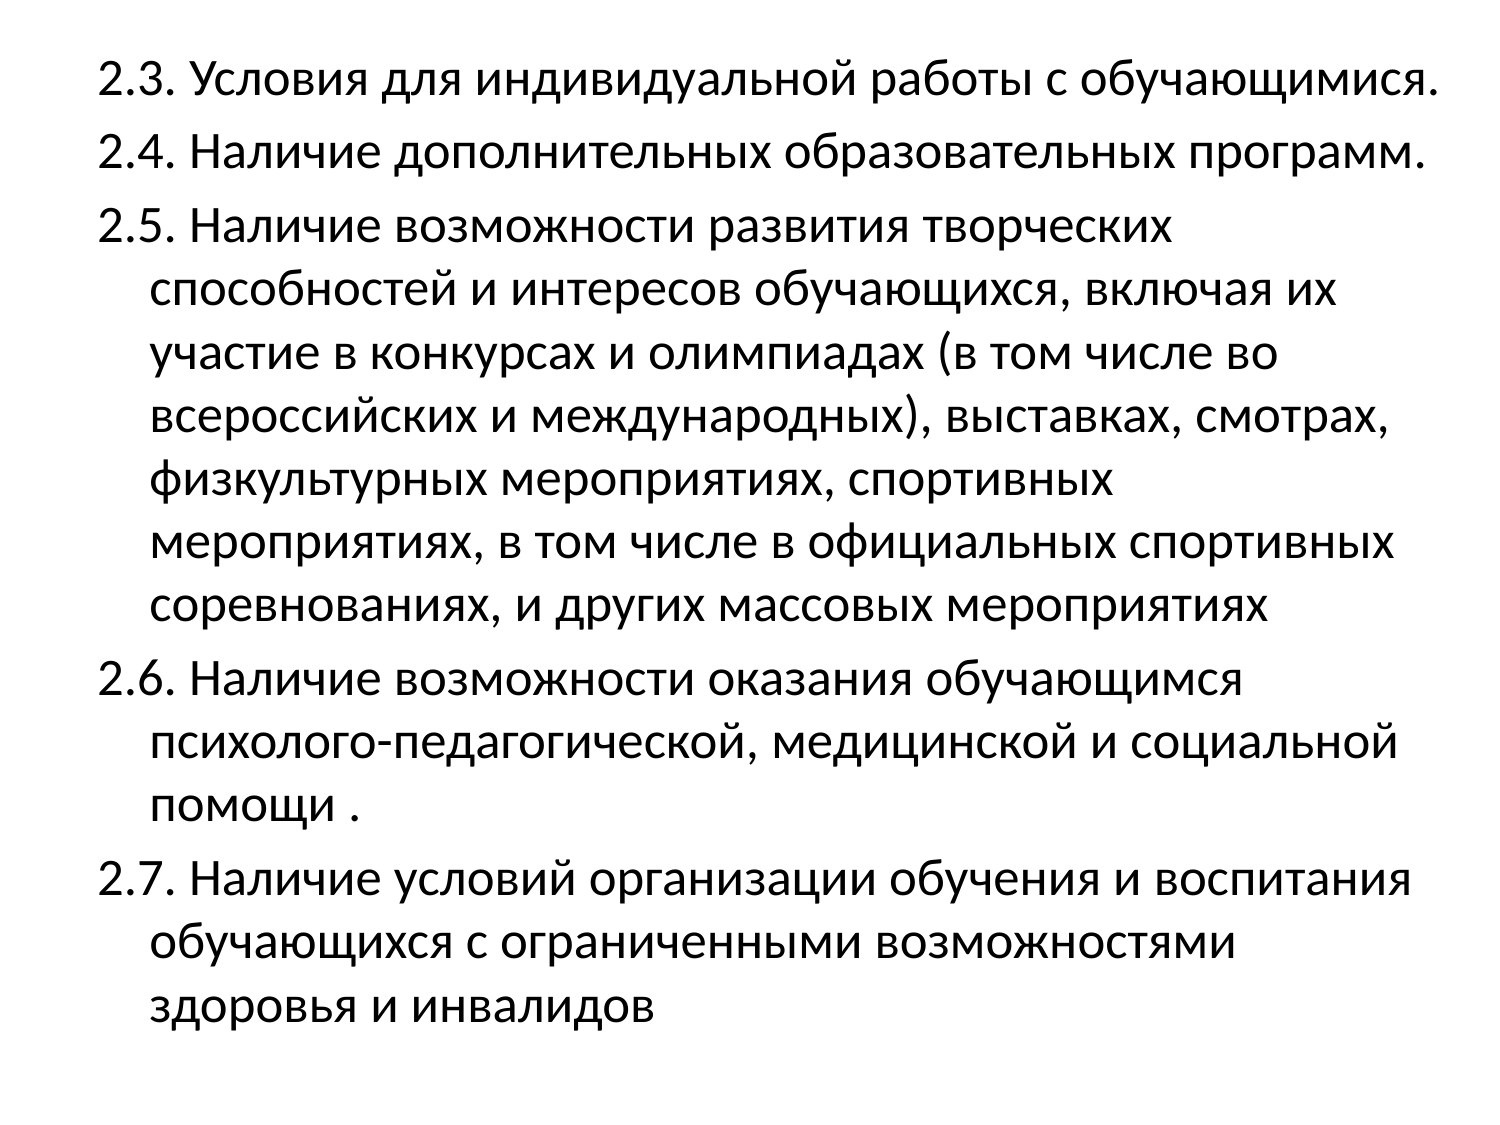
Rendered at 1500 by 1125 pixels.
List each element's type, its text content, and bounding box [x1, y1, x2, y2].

list 2.3. Условия для индивидуальной работы с обучающимися. 2.4. Наличие дополнительных образовательных программ. 2.5. Наличие возможности развития творческих способностей и интересов обучающихся, включая их участие в конкурсах и олимпиадах (в том числе во всероссийских и международных), выставках, смотрах, физкультурных мероприятиях, спортивных мероприятиях, в том числе в официальных спортивных соревнованиях, и других массовых мероприятиях 2.6. Наличие возможности оказания обучающимся психолого-педагогической, медицинской и социальной помощи . 2.7. Наличие условий организации обучения и воспитания обучающихся с ограниченными возможностями здоровья и инвалидов [82, 35, 1472, 1079]
